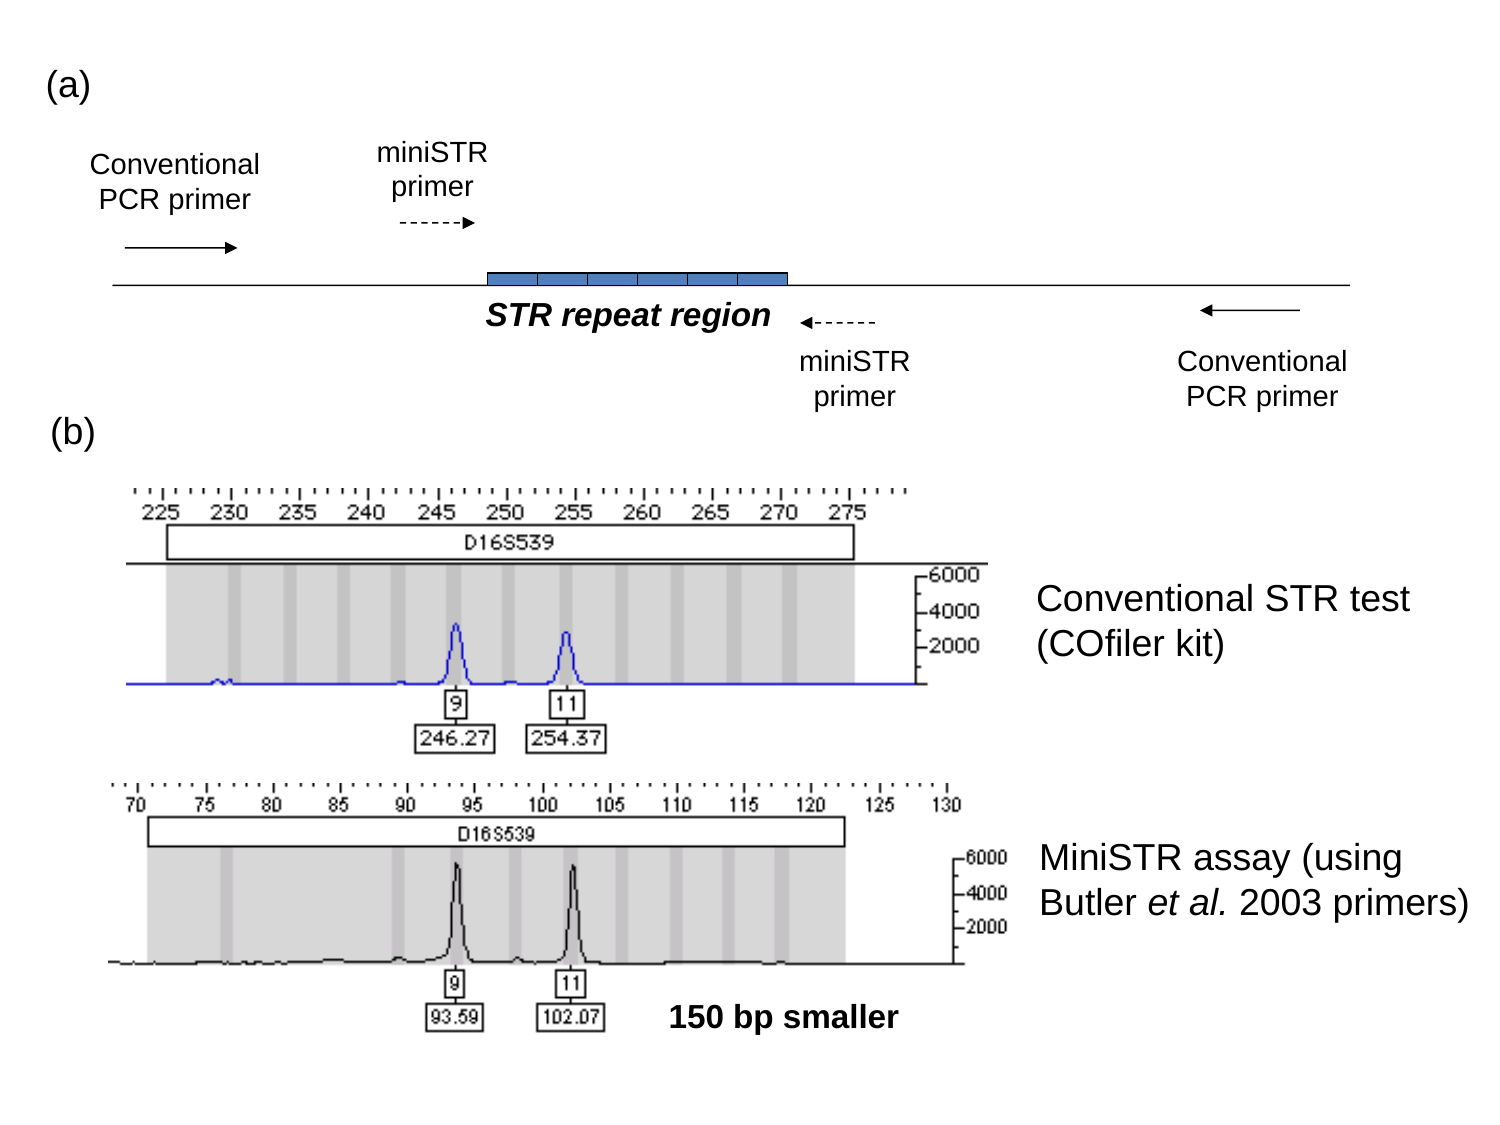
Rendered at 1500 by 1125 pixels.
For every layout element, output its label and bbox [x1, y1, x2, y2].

text_box [30, 51, 1500, 1039]
